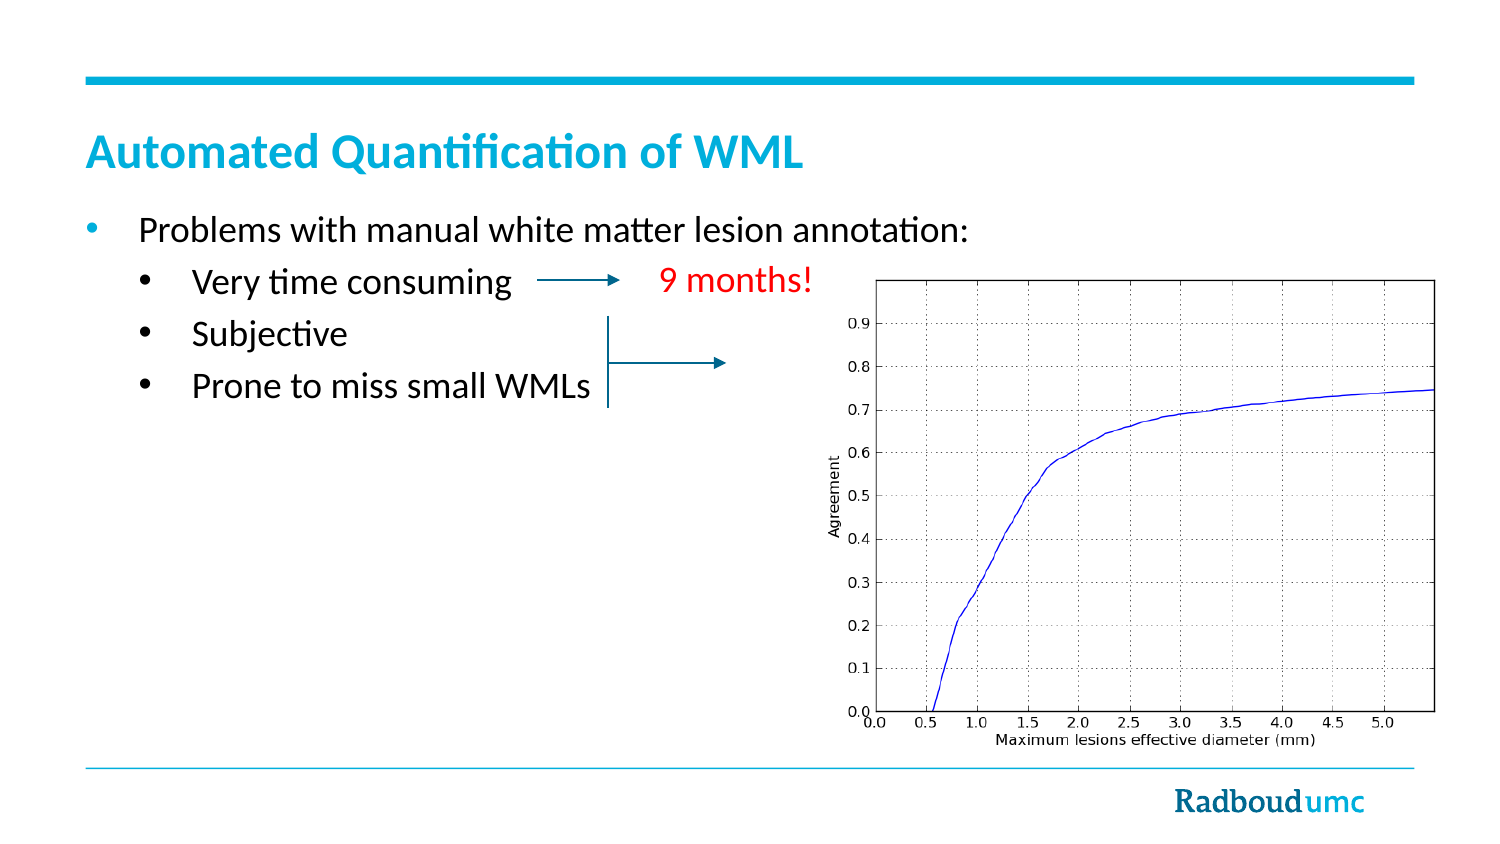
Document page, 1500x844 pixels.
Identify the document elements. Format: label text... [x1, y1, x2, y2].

picture [785, 226, 1500, 765]
title Automated Quantification of WML [85, 91, 1415, 179]
list Problems with manual white matter lesion annotation: Very time consuming Subjective Prone to miss small WMLs [85, 197, 1415, 715]
